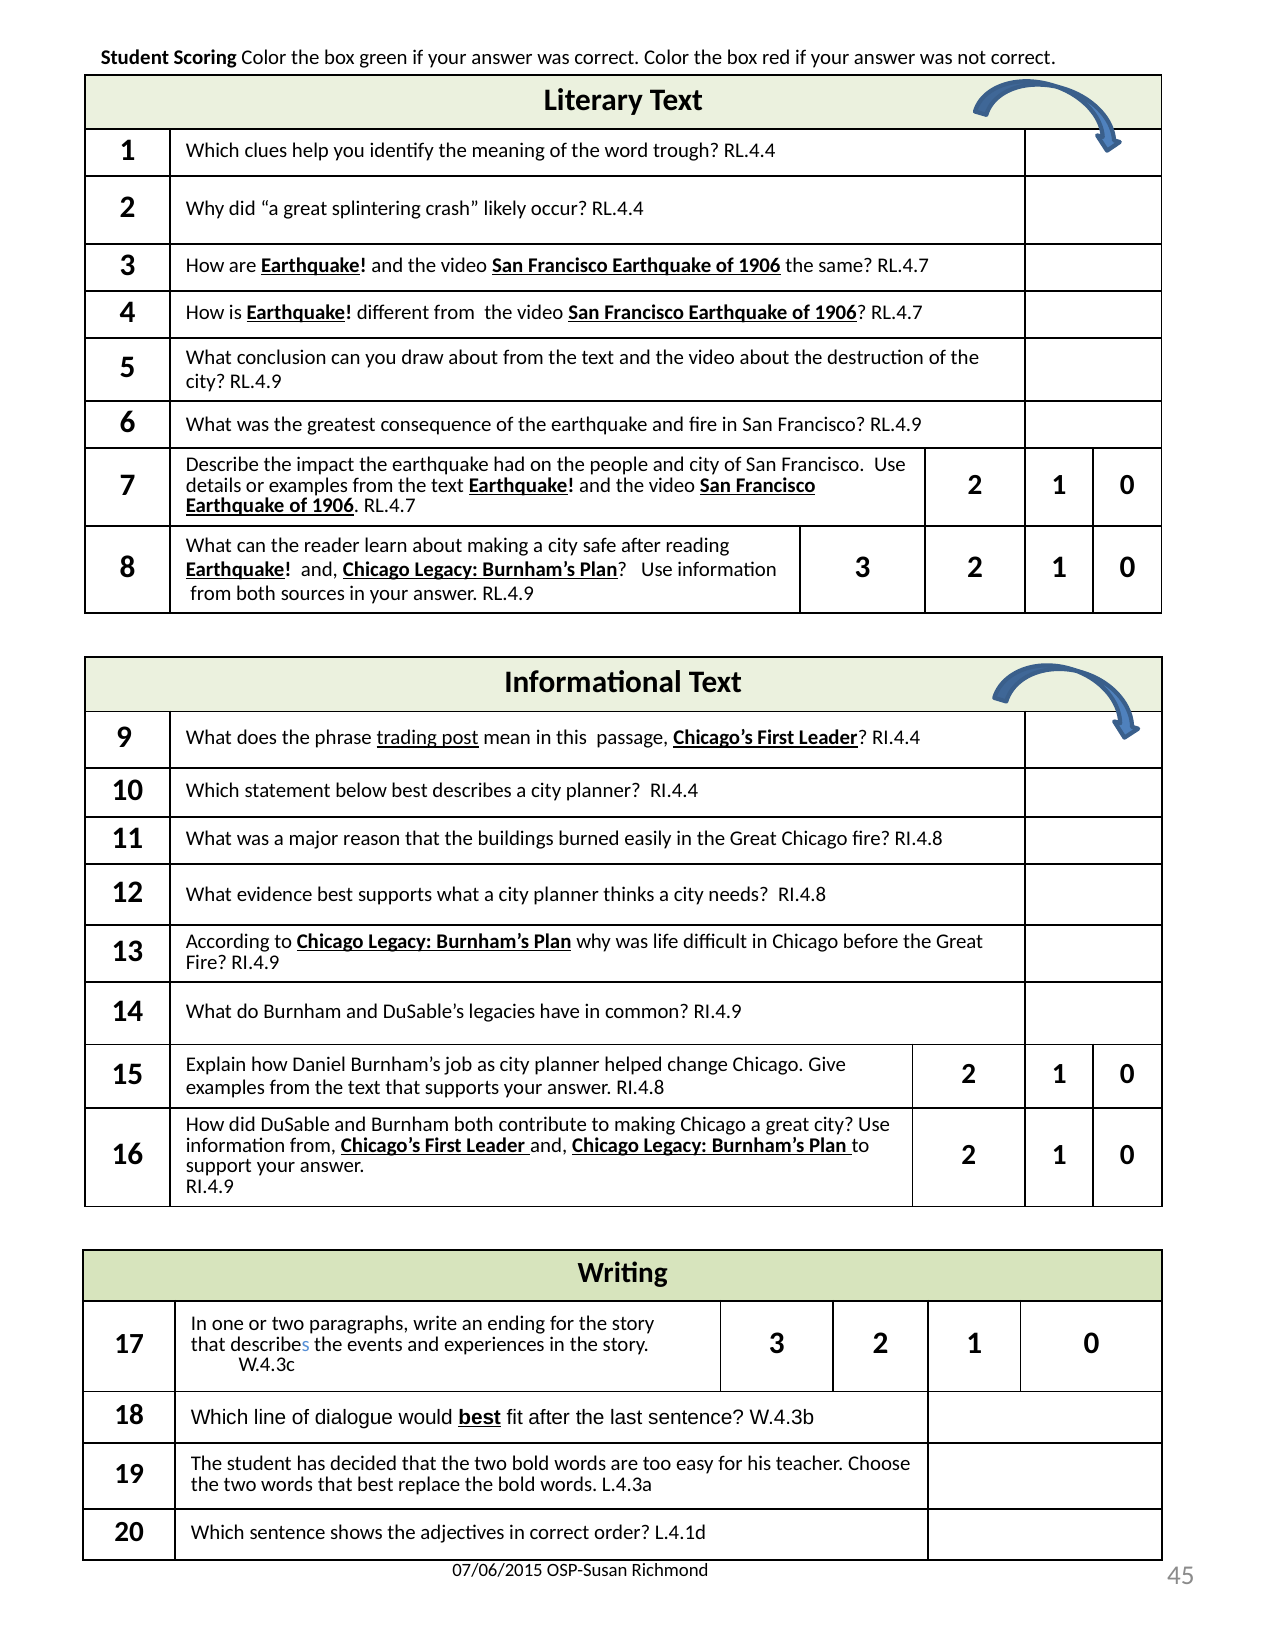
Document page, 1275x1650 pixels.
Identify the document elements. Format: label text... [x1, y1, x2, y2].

table_cell 16 [86, 1109, 169, 1206]
table_cell 10 [86, 769, 169, 816]
table_cell [1026, 130, 1161, 175]
table_cell [1026, 245, 1161, 290]
table_cell [1026, 177, 1161, 243]
table_header Informational Text [86, 658, 1161, 711]
table_cell The student has decided that the two bold words are too easy for his teacher. Choose the two words that best replace the bold words. L.4.3a [176, 1444, 927, 1508]
table_cell [1026, 402, 1161, 447]
table_cell [1026, 712, 1161, 767]
table_cell What do Burnham and DuSable’s legacies have in common? RI.4.9 [171, 983, 1024, 1044]
table_cell 2 [86, 177, 169, 243]
table_cell 11 [86, 818, 169, 863]
table_cell 0 [1094, 1045, 1161, 1107]
table_cell 14 [86, 983, 169, 1044]
table_cell 2 [834, 1302, 927, 1391]
table_cell How are Earthquake! and the video San Francisco Earthquake of 1906 the same? RL.4.7 [171, 245, 1024, 290]
table_cell Which clues help you identify the meaning of the word trough? RL.4.4 [171, 130, 1024, 175]
table_cell [1026, 769, 1161, 816]
table_cell Explain how Daniel Burnham’s job as city planner helped change Chicago. Give examples from the text that supports your answer. RI.4.8 [171, 1045, 912, 1107]
table_cell 15 [86, 1045, 169, 1107]
table_cell 1 [1026, 1109, 1092, 1206]
table_cell 0 [1094, 449, 1161, 525]
table_cell 2 [926, 449, 1024, 525]
table_cell 1 [929, 1302, 1020, 1391]
text_box [992, 663, 1141, 740]
table_cell 2 [913, 1109, 1024, 1206]
table_cell What was the greatest consequence of the earthquake and fire in San Francisco? RL.4.9 [171, 402, 1024, 447]
table_cell 4 [86, 292, 169, 337]
table_cell Which line of dialogue would best fit after the last sentence? W.4.3b [176, 1392, 927, 1442]
table_cell [1026, 865, 1161, 924]
table_cell 6 [86, 402, 169, 447]
table_cell What conclusion can you draw about from the text and the video about the destruction of the city? RL.4.9 [171, 339, 1024, 400]
table_cell According to Chicago Legacy: Burnham’s Plan why was life difficult in Chicago before the Great Fire? RI.4.9 [171, 926, 1024, 981]
table_cell [1026, 926, 1161, 981]
table_cell How did DuSable and Burnham both contribute to making Chicago a great city? Use information from, Chicago’s First Leader and, Chicago Legacy: Burnham’s Plan to support your answer. RI.4.9 [171, 1109, 912, 1206]
table_cell 12 [86, 865, 169, 924]
table_cell How is Earthquake! different from the video San Francisco Earthquake of 1906? RL.4.7 [171, 292, 1024, 337]
table_cell Describe the impact the earthquake had on the people and city of San Francisco. Use details or examples from the text Earthquake! and the video San Francisco Earthquake of 1906. RL.4.7 [171, 449, 924, 525]
table_cell 3 [801, 527, 924, 612]
table_cell 5 [86, 339, 169, 400]
table_cell 18 [84, 1392, 174, 1442]
table_cell [929, 1510, 1161, 1559]
table_cell 1 [1026, 449, 1092, 525]
table_cell 20 [84, 1510, 174, 1559]
table_cell What can the reader learn about making a city safe after reading Earthquake! and, Chicago Legacy: Burnham’s Plan? Use information from both sources in your answer. RL.4.9 [171, 527, 799, 612]
table_cell What was a major reason that the buildings burned easily in the Great Chicago fire? RI.4.8 [171, 818, 1024, 863]
table_cell 1 [86, 130, 169, 175]
table_cell 2 [913, 1045, 1024, 1107]
table_cell 8 [86, 527, 169, 612]
table_cell 9 [86, 712, 169, 767]
table_cell 1 [1026, 527, 1092, 612]
text_box [973, 79, 1122, 153]
table_cell [1026, 983, 1161, 1044]
table_cell [1026, 818, 1161, 863]
table_cell What does the phrase trading post mean in this passage, Chicago’s First Leader? RI.4.4 [171, 712, 1024, 767]
table_cell 3 [86, 245, 169, 290]
table_cell 2 [926, 527, 1024, 612]
table_cell 0 [1094, 527, 1161, 612]
table_cell [929, 1444, 1161, 1508]
table_cell 0 [1094, 1109, 1161, 1206]
table_header Writing [84, 1251, 1161, 1300]
table_cell In one or two paragraphs, write an ending for the story that describes the events and experiences in the story. W.4.3c [176, 1302, 720, 1391]
table_cell 0 [1021, 1302, 1161, 1391]
table_cell Why did “a great splintering crash” likely occur? RL.4.4 [171, 177, 1024, 243]
table_cell [929, 1392, 1161, 1442]
table_cell What evidence best supports what a city planner thinks a city needs? RI.4.8 [171, 865, 1024, 924]
table_cell [1026, 292, 1161, 337]
table_cell 13 [86, 926, 169, 981]
table_cell 1 [1026, 1045, 1092, 1107]
table_cell Which sentence shows the adjectives in correct order? L.4.1d [176, 1510, 927, 1559]
table_cell 19 [84, 1444, 174, 1508]
table_cell [1026, 339, 1161, 400]
slide_number 45 [913, 1529, 1212, 1618]
table_cell 7 [86, 449, 169, 525]
text_box Student Scoring Color the box green if your answer was correct. Color the box red if your answer was not correct. [84, 35, 1161, 77]
table_cell 3 [721, 1302, 832, 1391]
table_cell Which statement below best describes a city planner? RI.4.4 [171, 769, 1024, 816]
table_header Literary Text [86, 77, 1161, 128]
table_cell 17 [84, 1302, 174, 1391]
